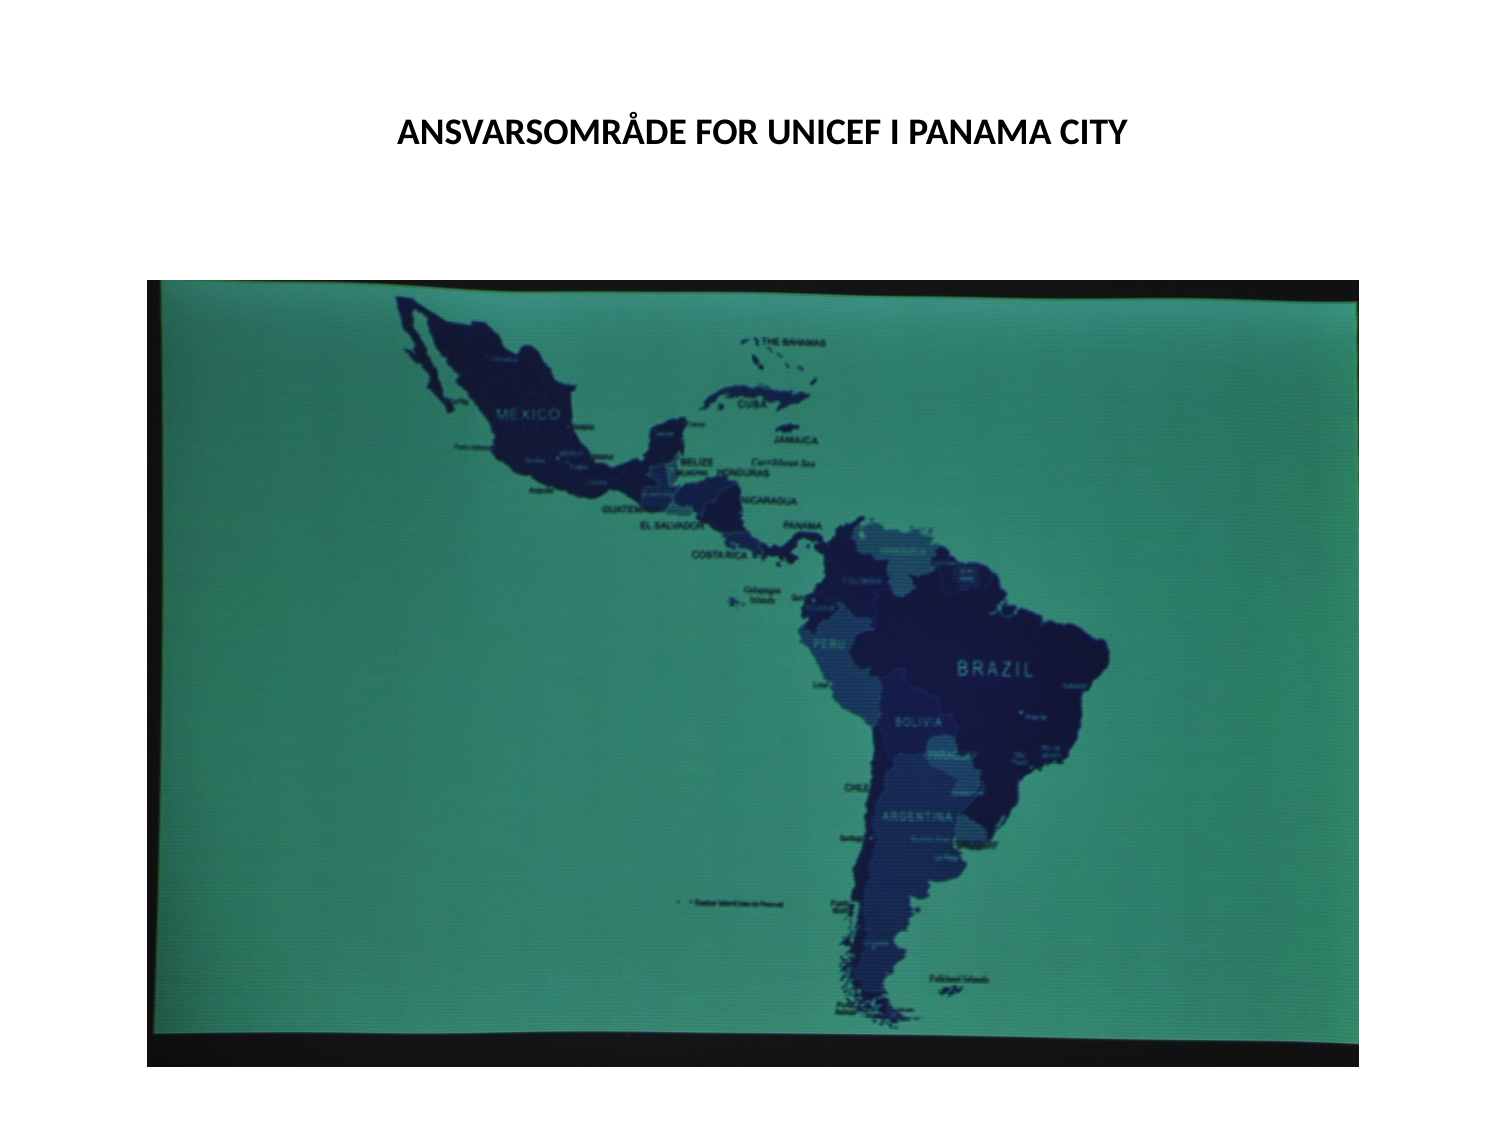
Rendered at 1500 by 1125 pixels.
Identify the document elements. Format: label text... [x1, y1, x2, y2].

picture [147, 280, 1359, 1067]
text_box ANSVARSOMRÅDE FOR UNICEF I PANAMA CITY [382, 99, 1144, 160]
